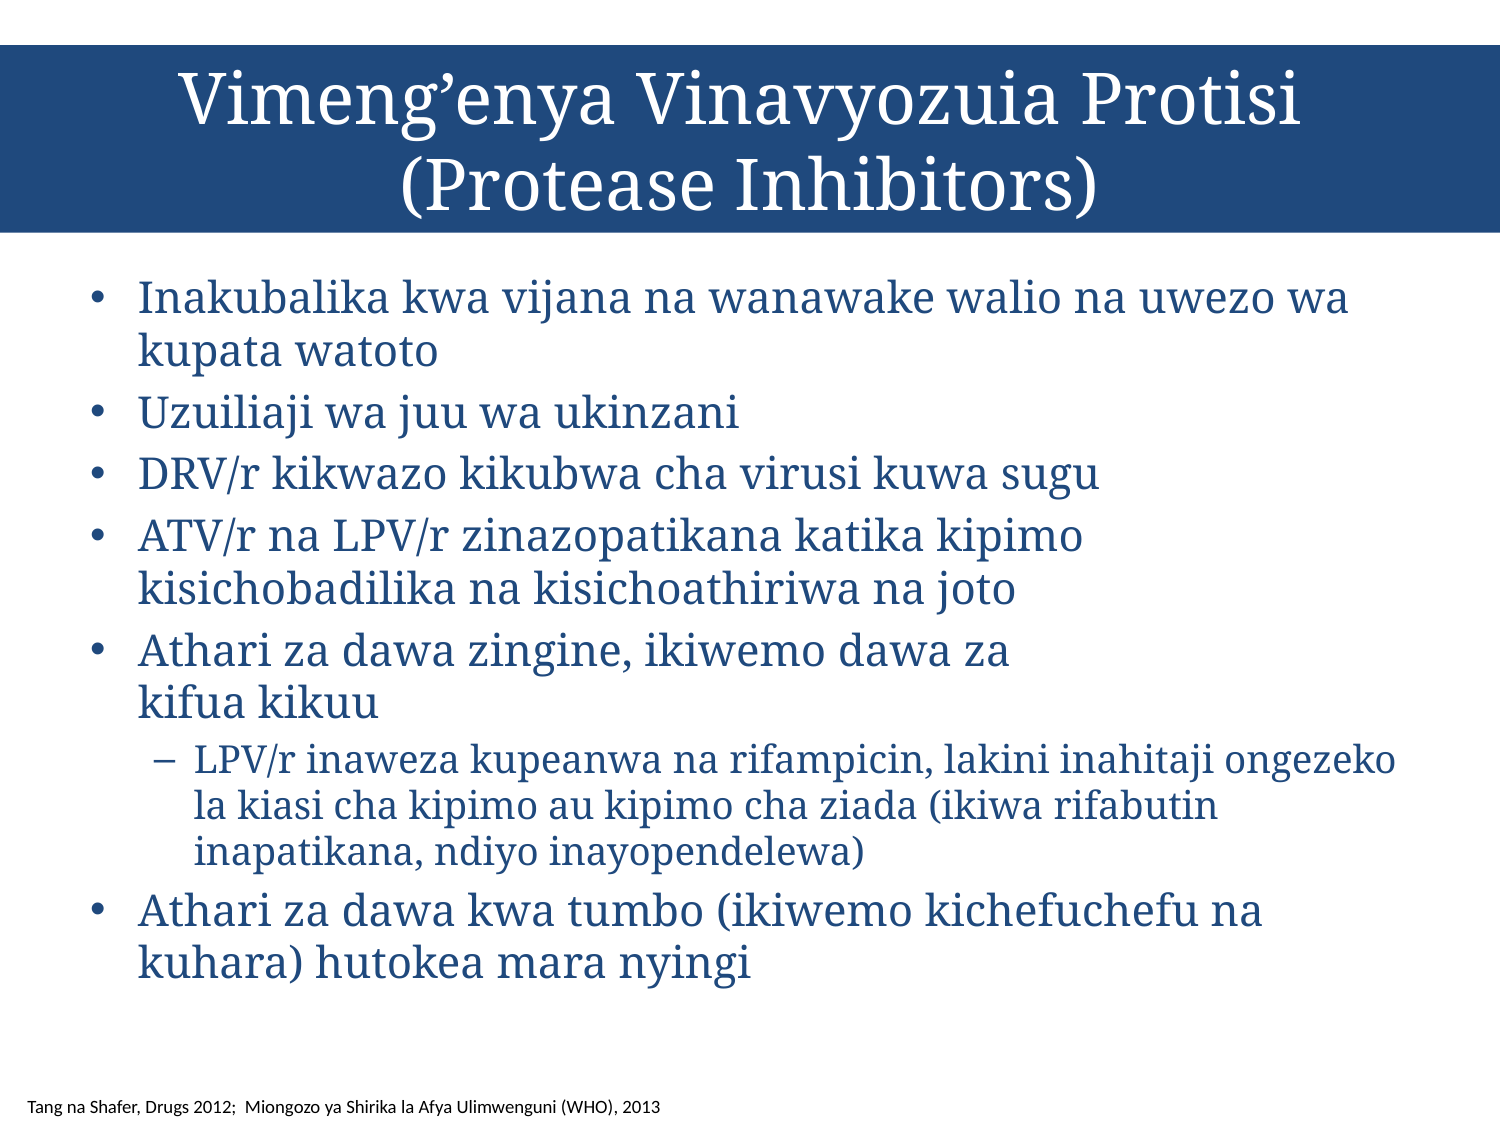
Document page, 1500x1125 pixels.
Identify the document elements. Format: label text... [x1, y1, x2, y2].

title Vimeng’enya Vinavyozuia Protisi (Protease Inhibitors) [0, 45, 1500, 233]
text_box Tang na Shafer, Drugs 2012; Miongozo ya Shirika la Afya Ulimwenguni (WHO), 2013 [12, 1087, 1050, 1125]
list Inakubalika kwa vijana na wanawake walio na uwezo wa kupata watoto Uzuiliaji wa juu wa ukinzani DRV/r kikwazo kikubwa cha virusi kuwa sugu ATV/r na LPV/r zinazopatikana katika kipimo kisichobadilika na kisichoathiriwa na joto Athari za dawa zingine, ikiwemo dawa za kifua kikuu LPV/r inaweza kupeanwa na rifampicin, lakini inahitaji ongezeko la kiasi cha kipimo au kipimo cha ziada (ikiwa rifabutin inapatikana, ndiyo inayopendelewa) Athari za dawa kwa tumbo (ikiwemo kichefuchefu na kuhara) hutokea mara nyingi [75, 262, 1425, 1005]
